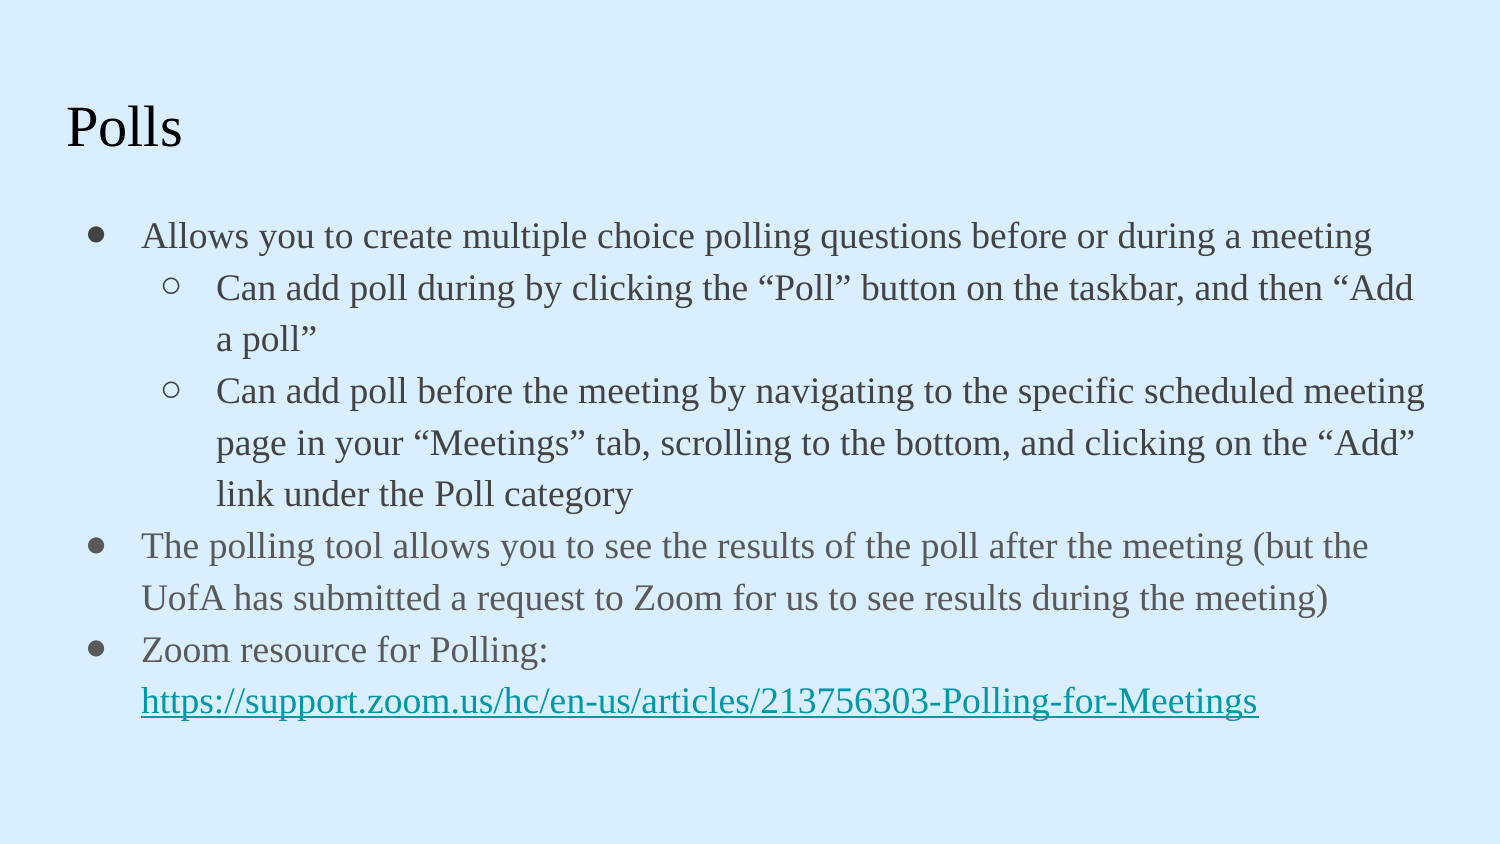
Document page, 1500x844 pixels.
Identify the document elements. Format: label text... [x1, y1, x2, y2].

title Polls [51, 72, 1449, 167]
list Allows you to create multiple choice polling questions before or during a meeting Can add poll during by clicking the “Poll” button on the taskbar, and then “Add a poll” Can add poll before the meeting by navigating to the specific scheduled meeting page in your “Meetings” tab, scrolling to the bottom, and clicking on the “Add” link under the Poll category The polling tool allows you to see the results of the poll after the meeting (but the UofA has submitted a request to Zoom for us to see results during the meeting) Zoom resource for Polling: https://support.zoom.us/hc/en-us/articles/213756303-Polling-for-Meetings [51, 189, 1449, 750]
